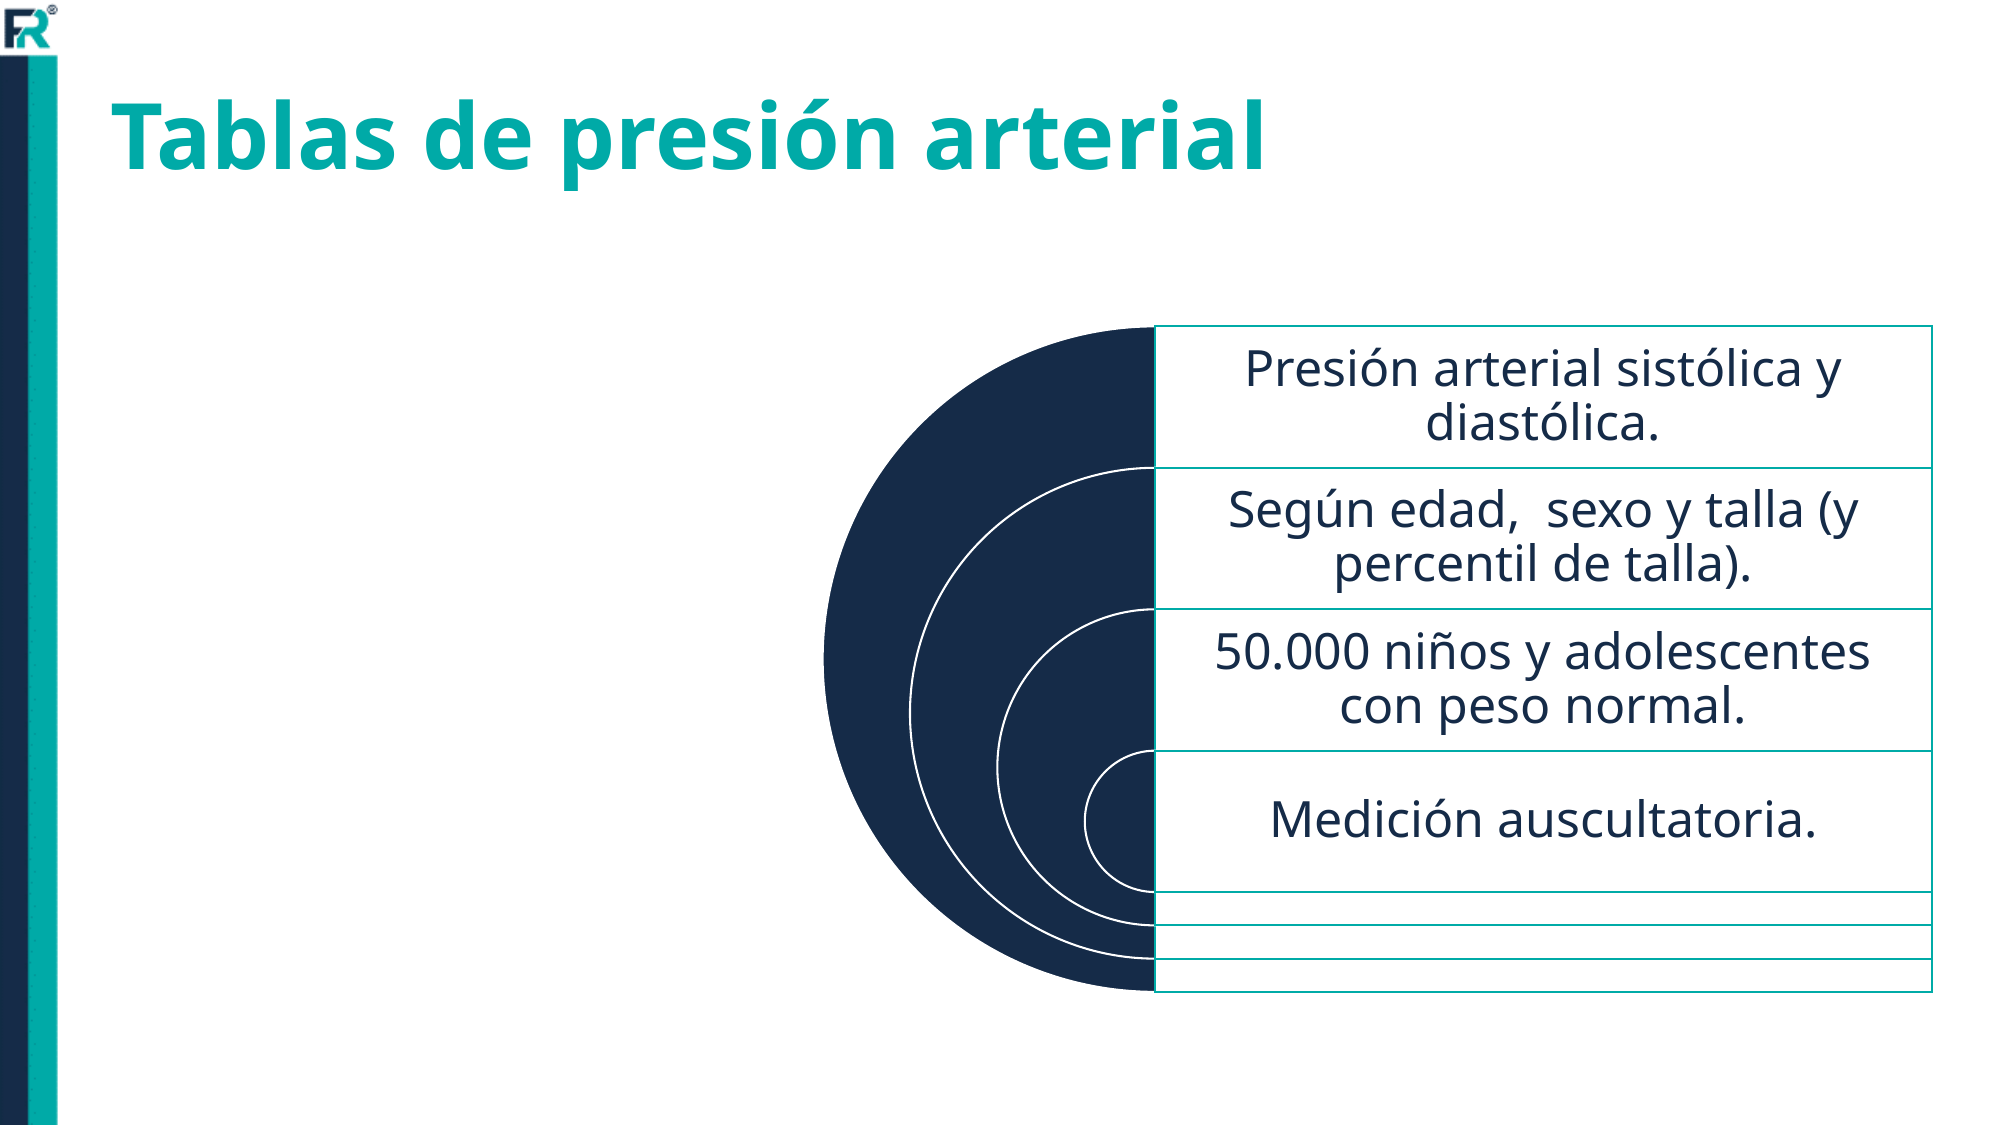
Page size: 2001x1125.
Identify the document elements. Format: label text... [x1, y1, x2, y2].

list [822, 302, 1932, 1017]
picture [0, 0, 2001, 1125]
title Tablas de presión arterial [90, 31, 1816, 249]
